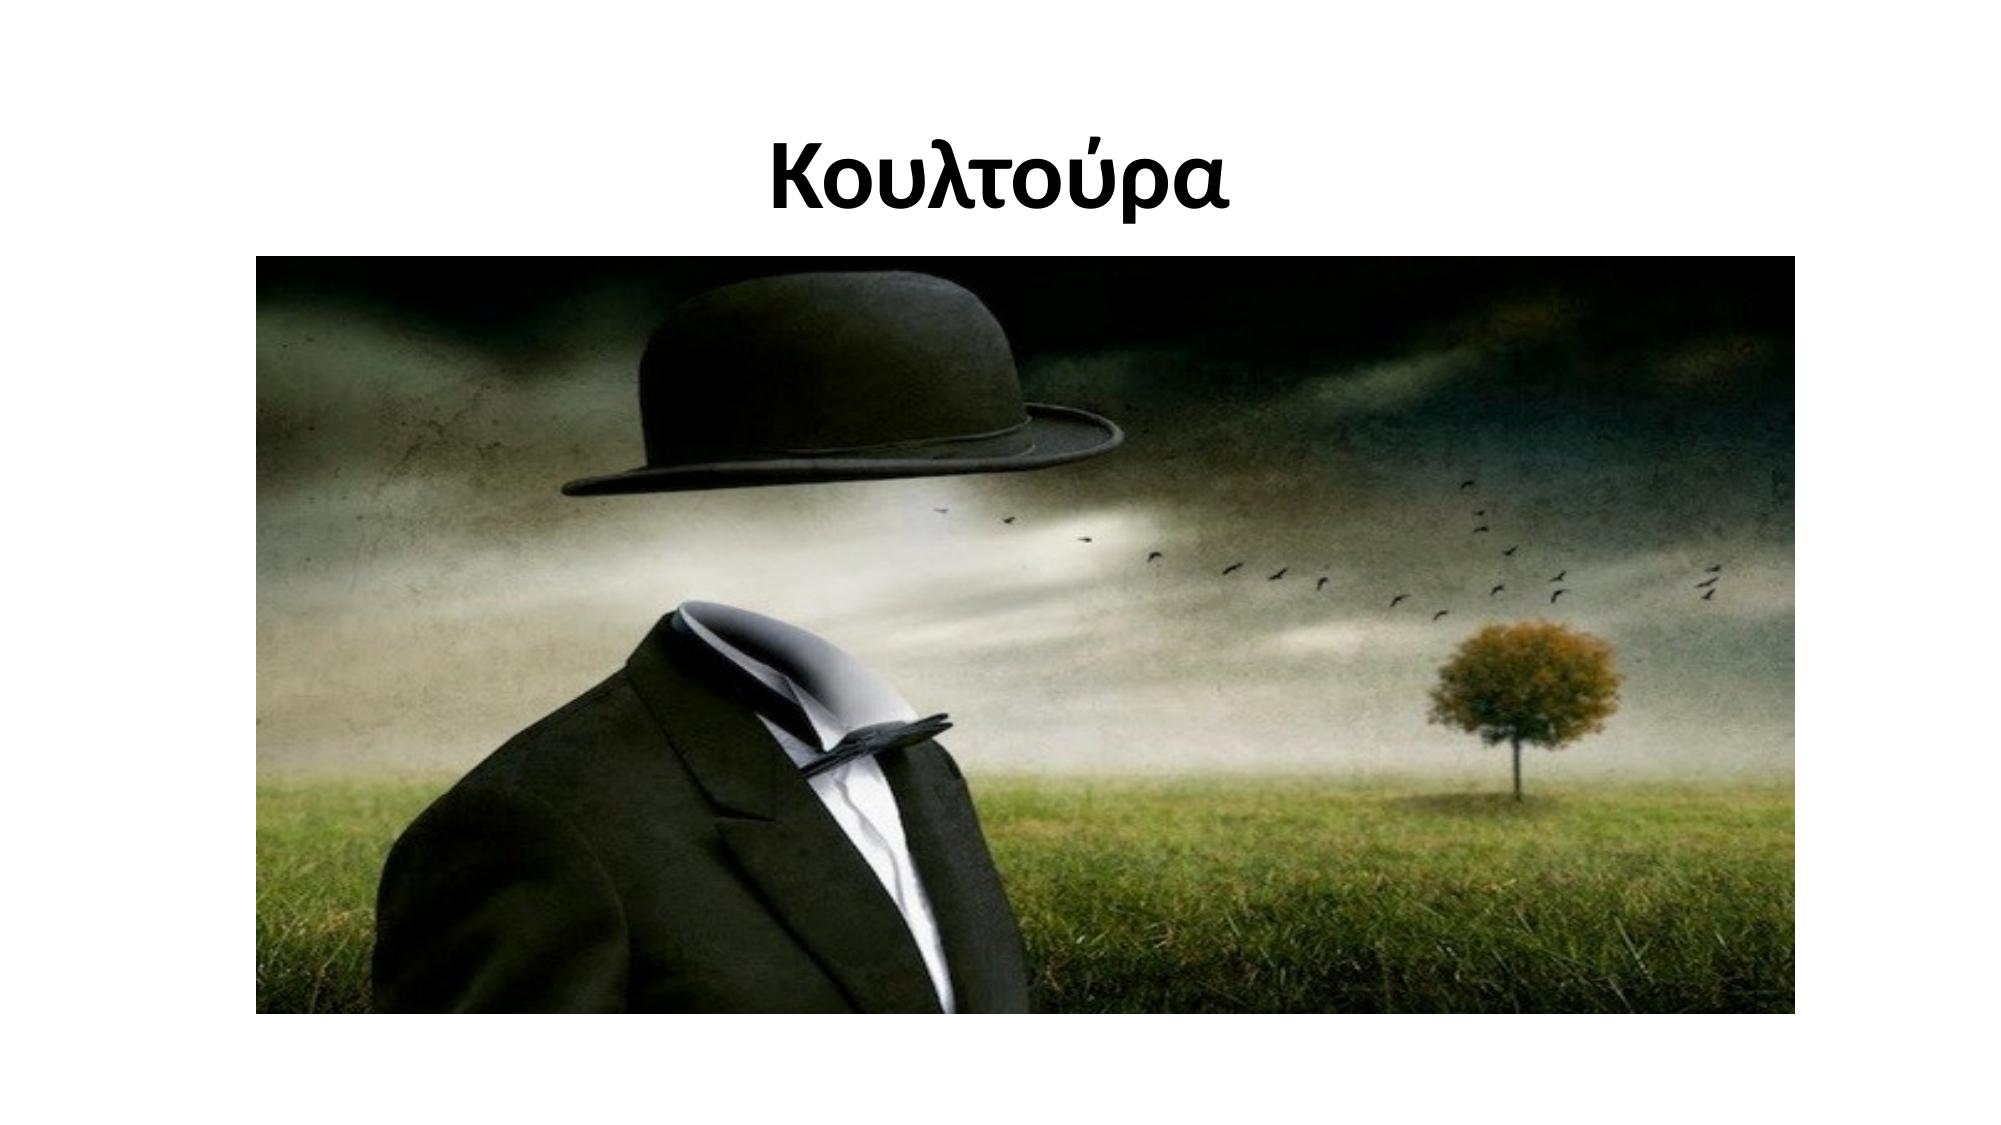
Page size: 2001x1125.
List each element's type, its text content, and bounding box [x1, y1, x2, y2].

title Κουλτούρα [137, 59, 1863, 278]
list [256, 256, 1795, 1014]
